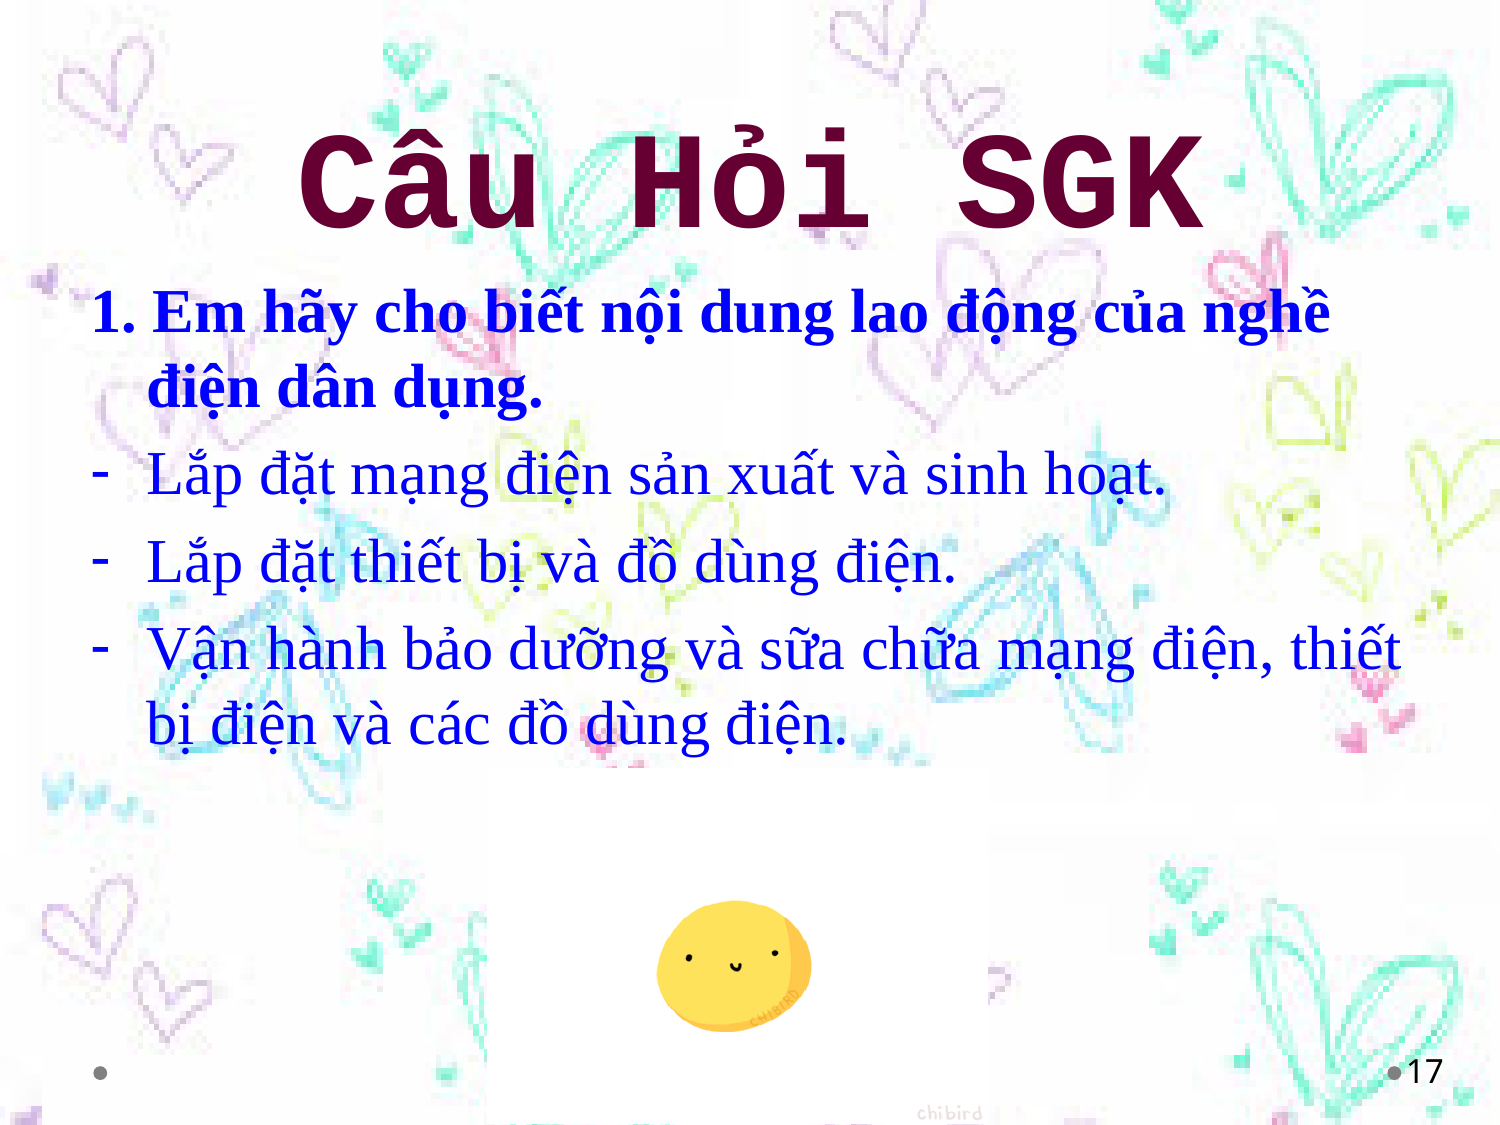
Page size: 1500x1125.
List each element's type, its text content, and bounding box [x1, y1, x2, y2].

title Câu Hỏi SGK [75, 0, 1425, 262]
list 1. Em hãy cho biết nội dung lao động của nghề điện dân dụng. Lắp đặt mạng điện sản xuất và sinh hoạt. Lắp đặt thiết bị và đồ dùng điện. Vận hành bảo dưỡng và sữa chữa mạng điện, thiết bị điện và các đồ dùng điện. [75, 262, 1425, 1005]
slide_number 17 [1401, 1042, 1494, 1103]
picture [487, 768, 988, 1125]
